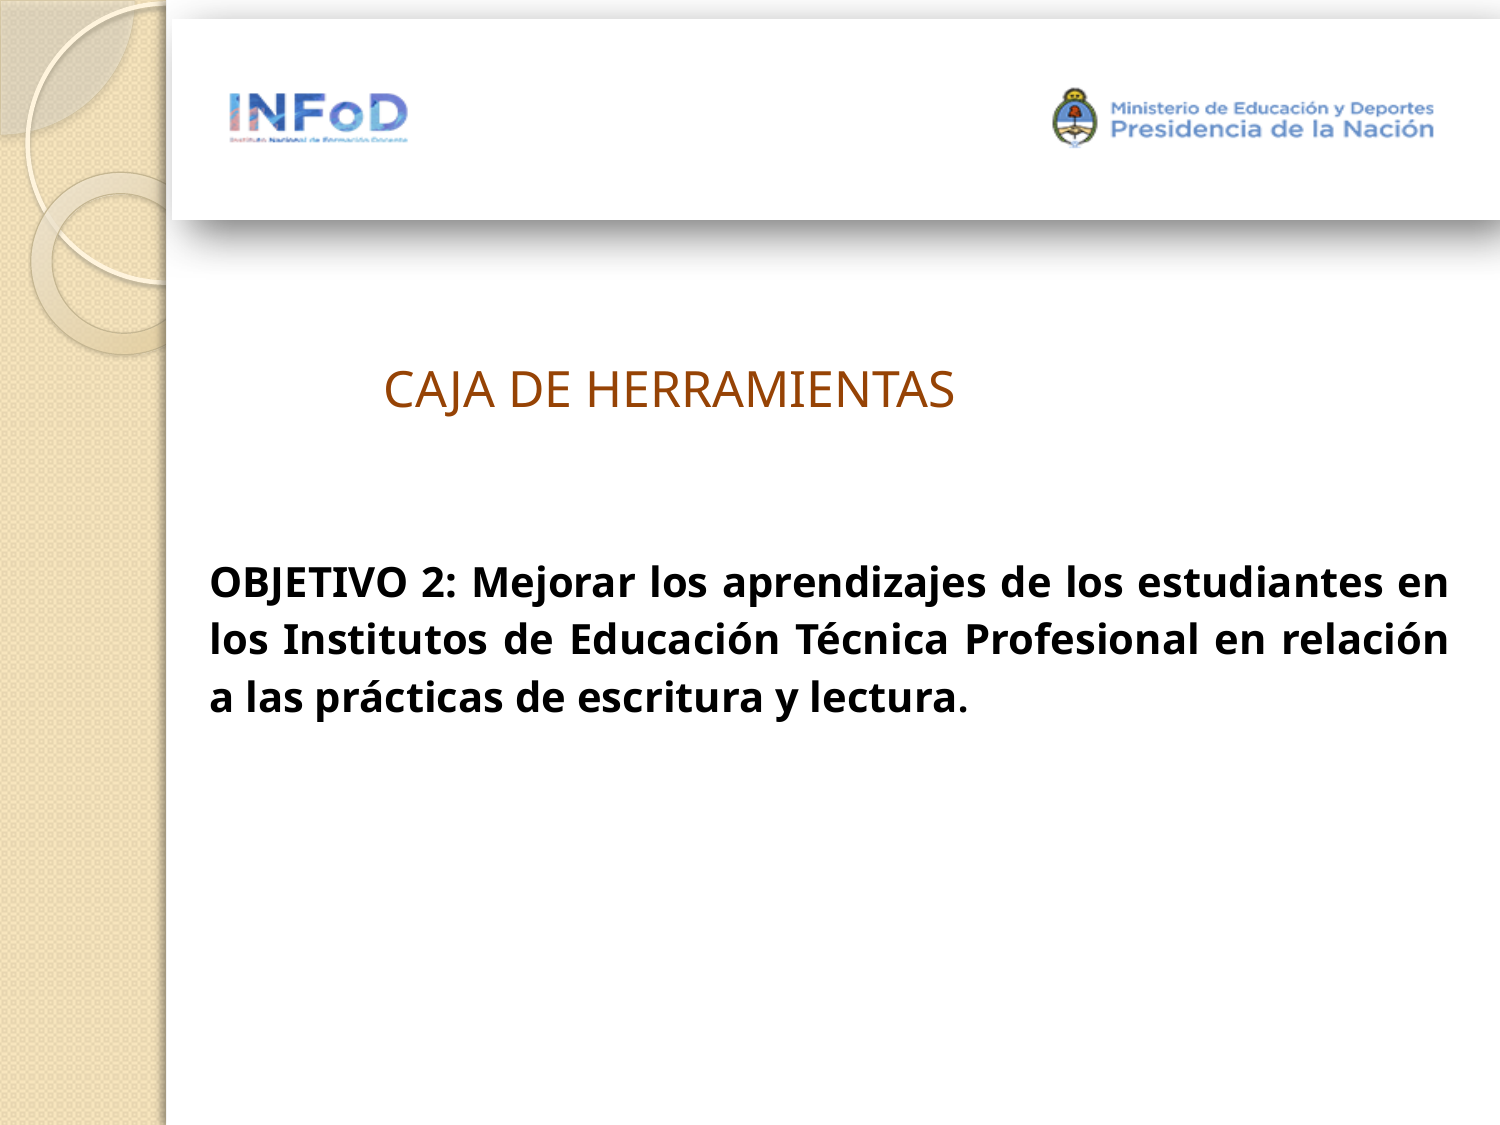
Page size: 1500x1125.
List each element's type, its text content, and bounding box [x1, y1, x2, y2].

text_box CAJA DE HERRAMIENTAS [368, 349, 971, 425]
text_box OBJETIVO 2: Mejorar los aprendizajes de los estudiantes en los Institutos de Educación Técnica Profesional en relación a las prácticas de escritura y lectura. [194, 540, 1466, 729]
picture [172, 18, 1500, 221]
